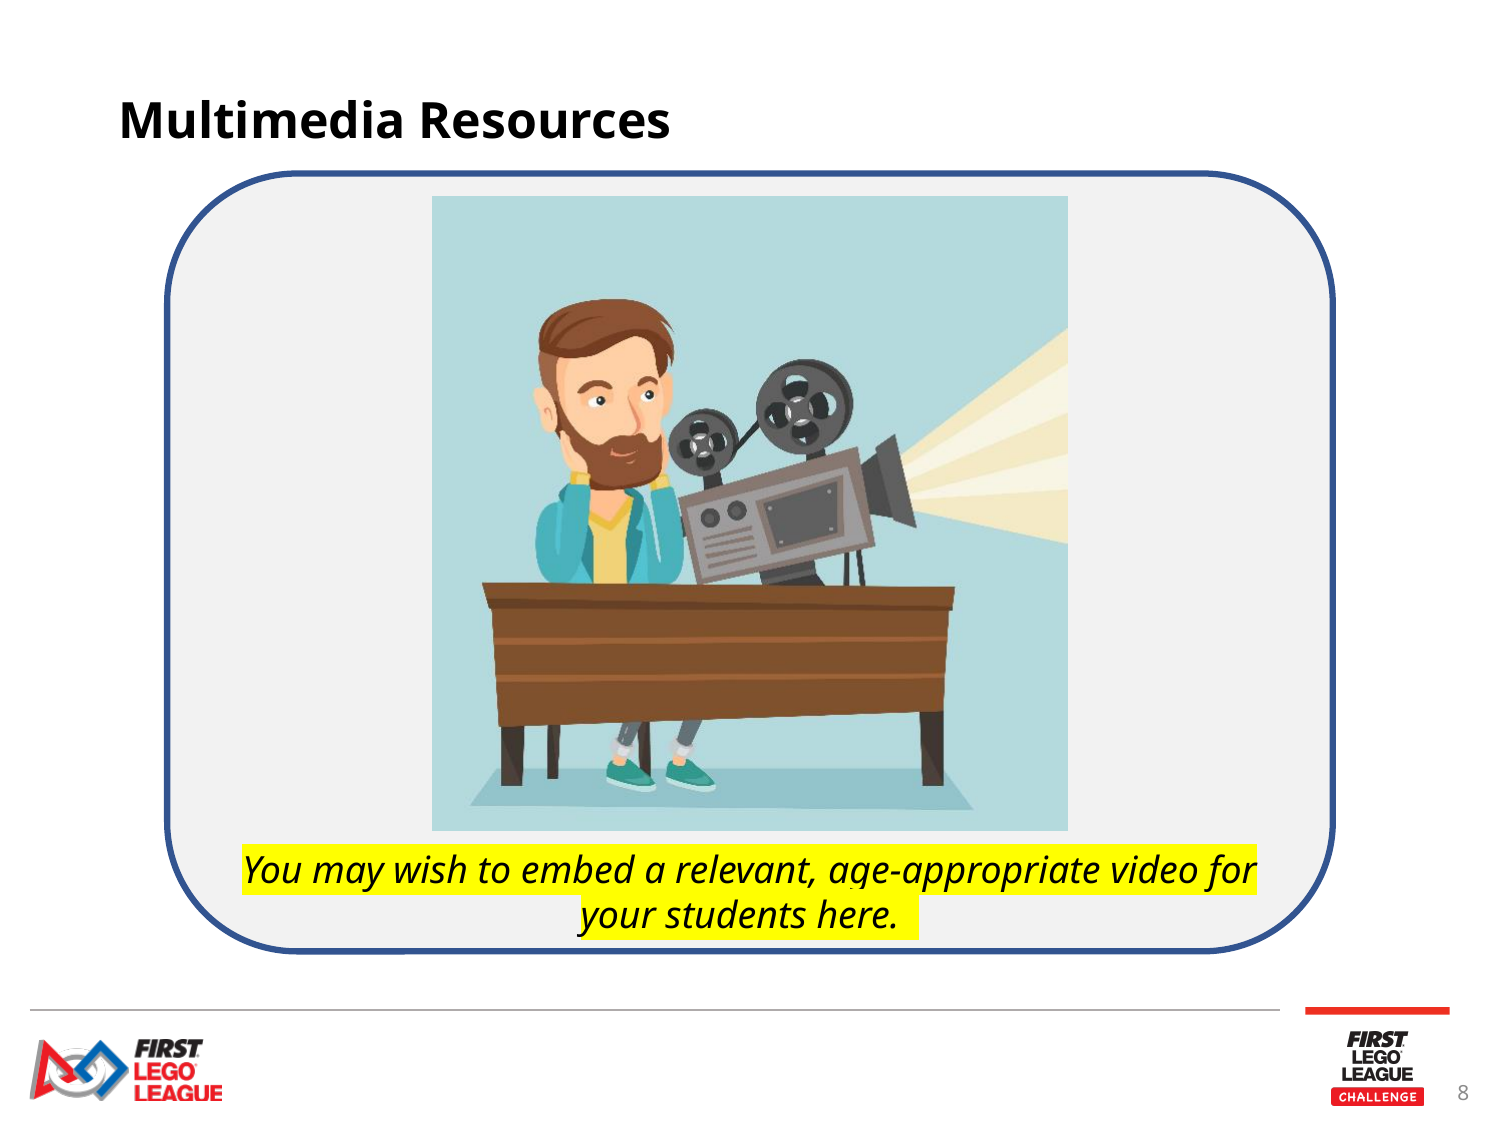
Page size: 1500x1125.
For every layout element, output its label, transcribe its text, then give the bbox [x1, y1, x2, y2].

text_box [250, 944, 1250, 953]
slide_number 8 [1425, 1076, 1484, 1111]
text_box [166, 172, 1334, 900]
text_box You may wish to embed a relevant, age-appropriate video for your students here. [192, 838, 1308, 944]
picture [432, 196, 1068, 832]
title Multimedia Resources [103, 59, 1397, 185]
